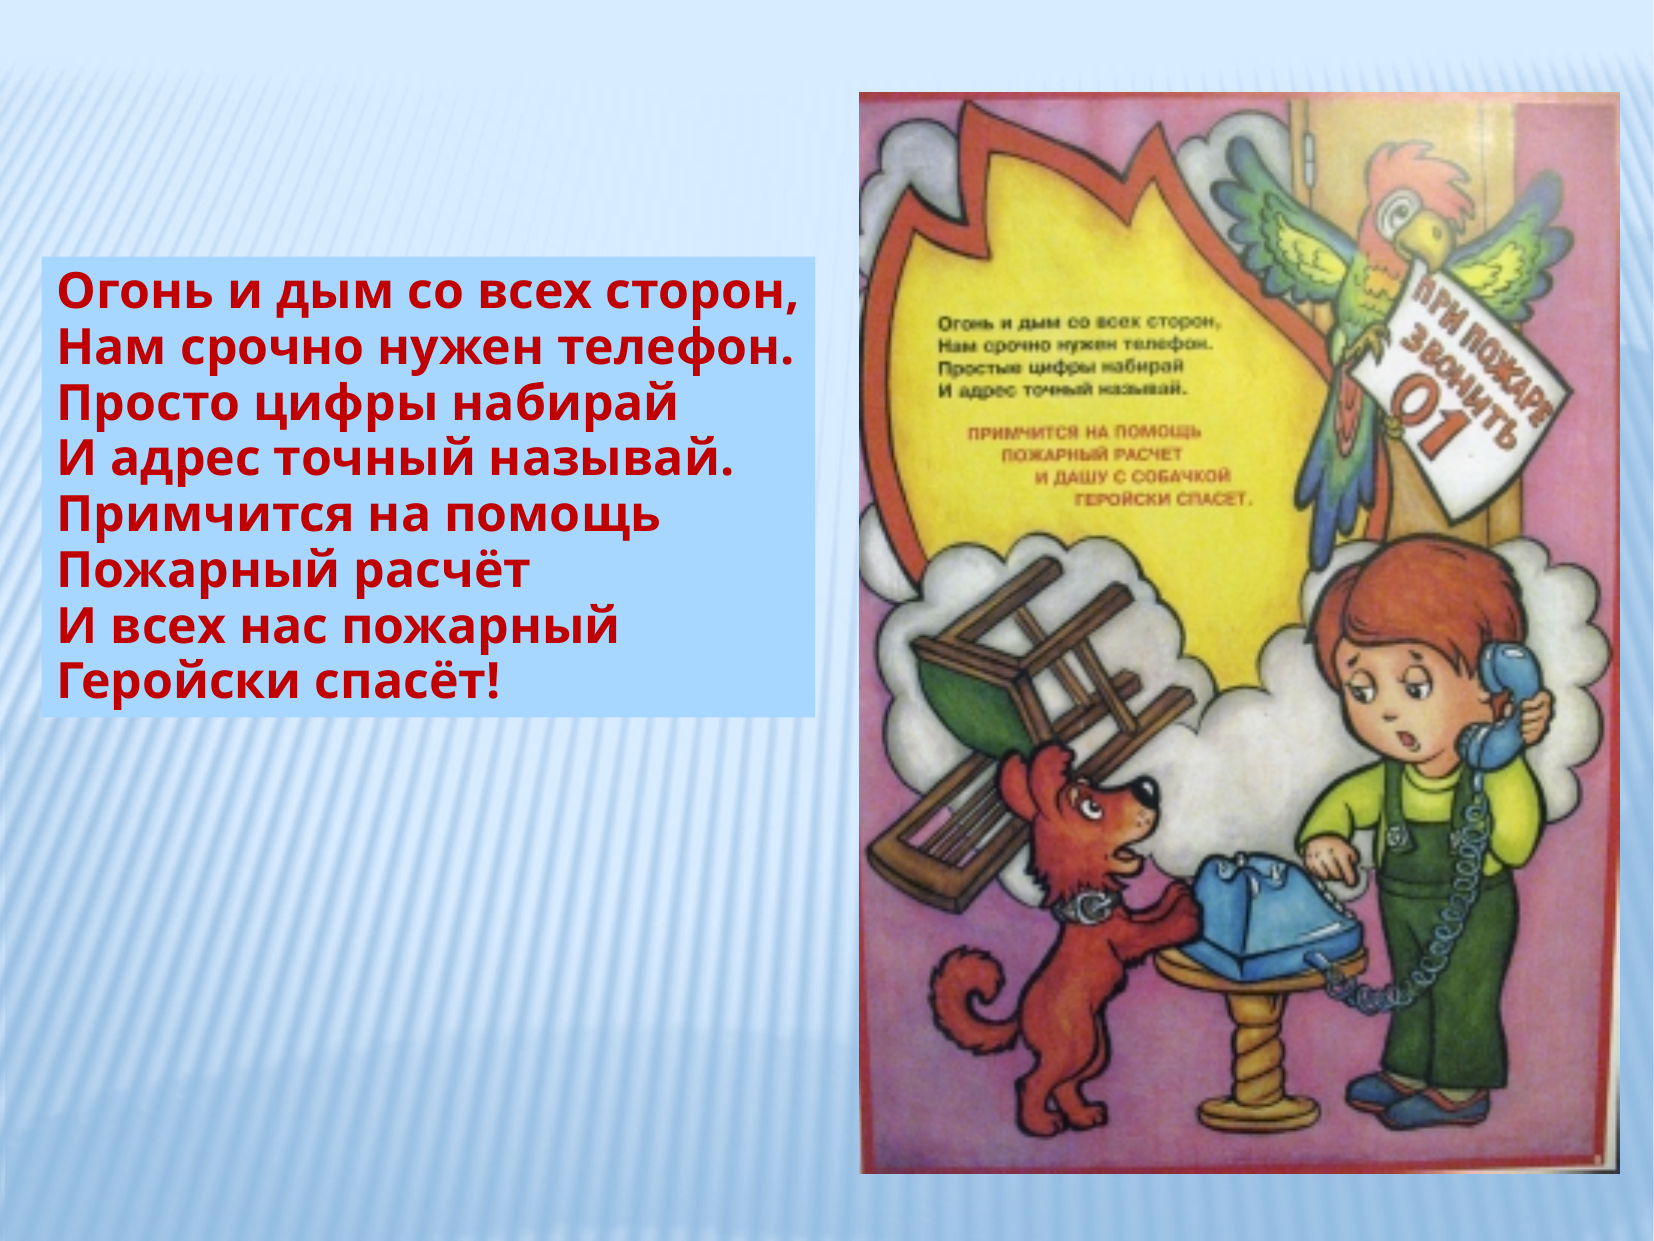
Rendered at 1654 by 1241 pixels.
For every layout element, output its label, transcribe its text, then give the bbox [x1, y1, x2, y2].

picture [859, 92, 1620, 1175]
text_box Огонь и дым со всех сторон, Нам срочно нужен телефон. Просто цифры набирай И адрес точный называй. Примчится на помощь Пожарный расчёт И всех нас пожарный Геройски спасёт! [41, 256, 816, 718]
